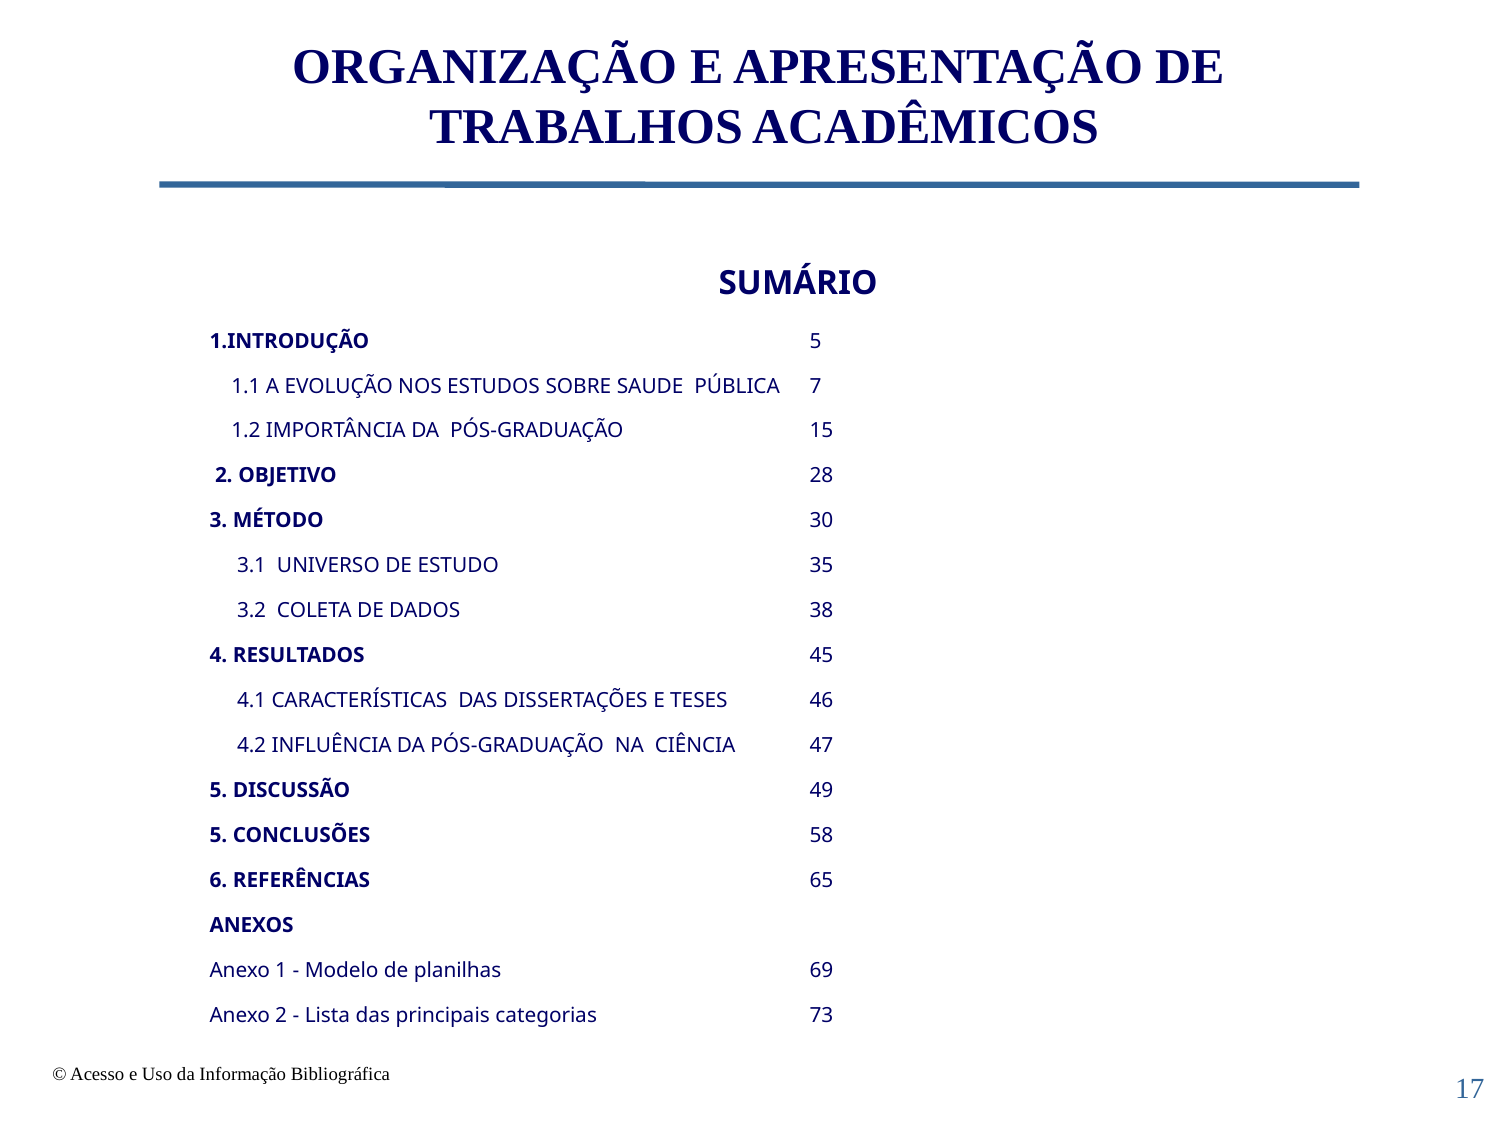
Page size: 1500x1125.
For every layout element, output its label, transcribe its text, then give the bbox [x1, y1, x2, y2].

text_box ORGANIZAÇÃO E APRESENTAÇÃO DE TRABALHOS ACADÊMICOS [171, 25, 1371, 161]
text_box © Acesso e Uso da Informação Bibliográfica [37, 1053, 663, 1092]
text_box 1.INTRODUÇÃO 5 1.1 A EVOLUÇÃO NOS ESTUDOS SOBRE SAUDE PÚBLICA 7 1.2 IMPORTÂNCIA DA PÓS-GRADUAÇÃO 15 2. OBJETIVO 28 3. MÉTODO 30 3.1 UNIVERSO DE ESTUDO 35 3.2 COLETA DE DADOS 38 4. RESULTADOS 45 4.1 CARACTERÍSTICAS DAS DISSERTAÇÕES E TESES 46 4.2 INFLUÊNCIA DA PÓS-GRADUAÇÃO NA CIÊNCIA 47 5. DISCUSSÃO 49 5. CONCLUSÕES 58 6. REFERÊNCIAS 65 ANEXOS Anexo 1 - Modelo de planilhas 69 Anexo 2 - Lista das principais categorias 73 [194, 299, 1341, 1034]
slide_number 17 [1187, 1049, 1500, 1125]
text_box SUMÁRIO [703, 254, 893, 299]
